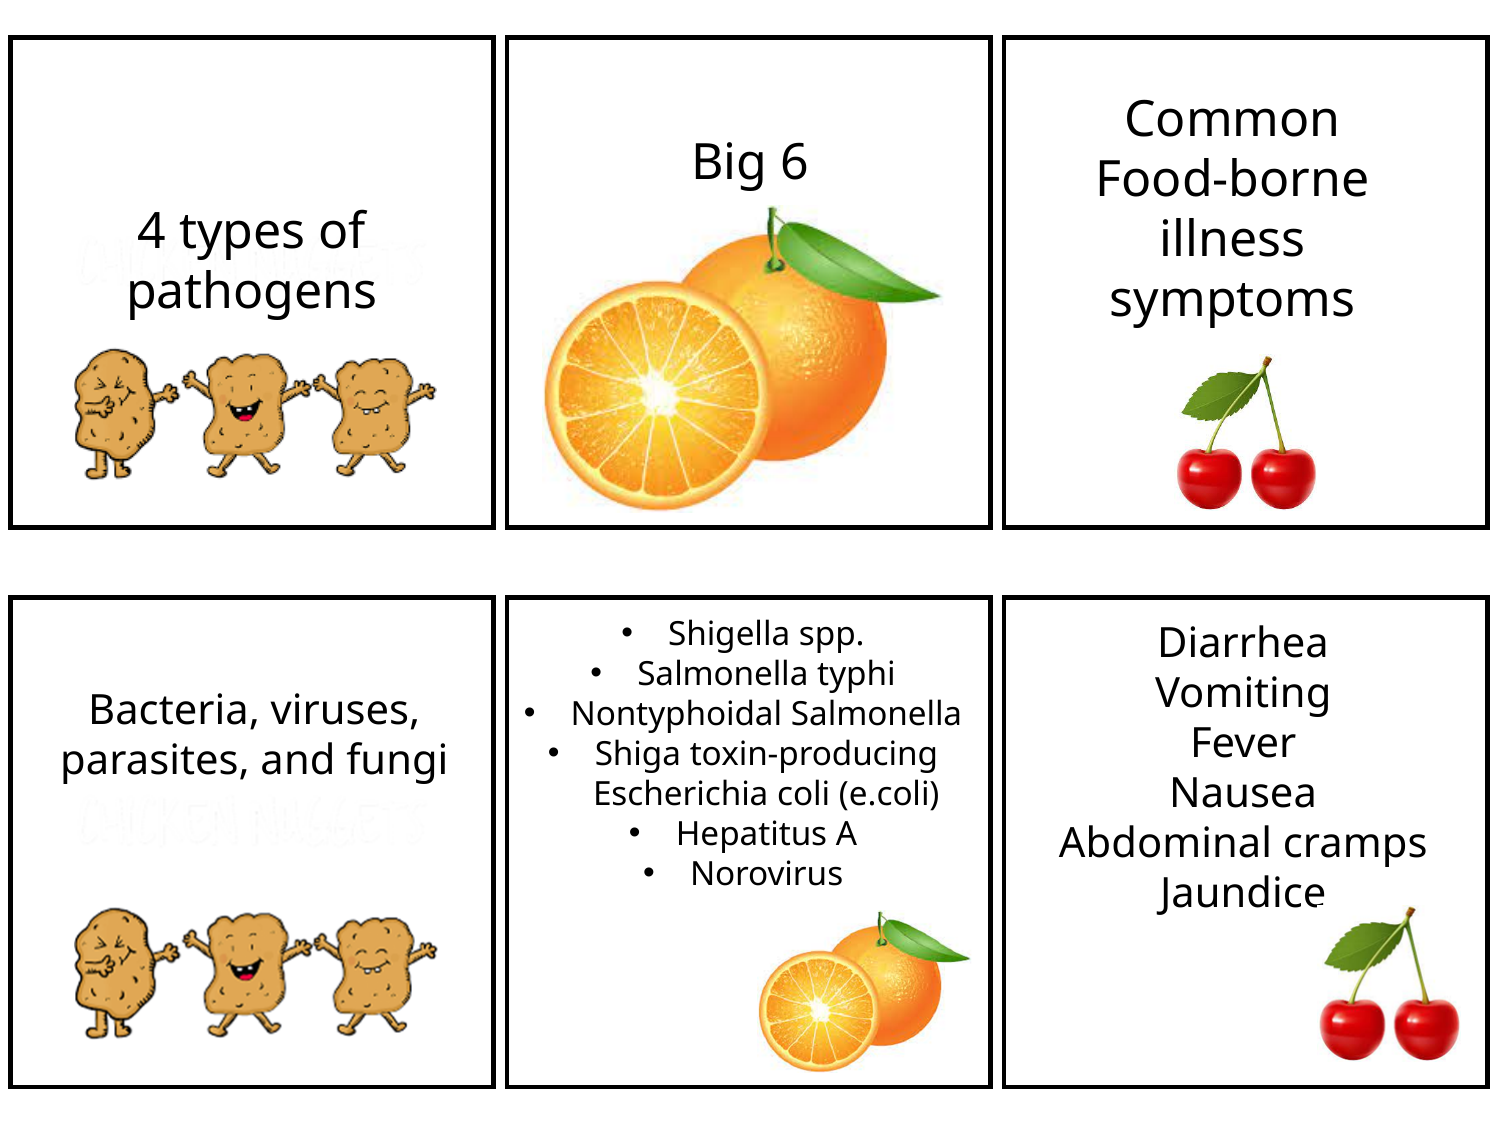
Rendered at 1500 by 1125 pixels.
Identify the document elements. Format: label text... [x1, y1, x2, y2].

text_box Shigella spp. Salmonella typhi Nontyphoidal Salmonella Shiga toxin-producing Escherichia coli (e.coli) Hepatitus A Norovirus [493, 605, 993, 900]
text_box [9, 37, 495, 528]
text_box [506, 596, 992, 605]
text_box [1003, 37, 1488, 528]
text_box [9, 596, 495, 1088]
picture [757, 910, 972, 1074]
picture [1316, 905, 1461, 1062]
text_box Big 6 [528, 122, 972, 198]
picture [74, 235, 437, 575]
text_box [506, 37, 992, 528]
text_box [1003, 596, 1488, 1088]
picture [74, 794, 438, 1125]
text_box Common Food-borne illness symptoms [1049, 79, 1416, 335]
picture [542, 205, 945, 513]
picture [1174, 354, 1318, 511]
text_box [506, 900, 992, 1088]
text_box Bacteria, viruses, parasites, and fungi [12, 675, 497, 791]
text_box Diarrhea Vomiting Fever Nausea Abdominal cramps Jaundice [1001, 607, 1485, 923]
text_box 4 types of pathogens [30, 190, 474, 326]
